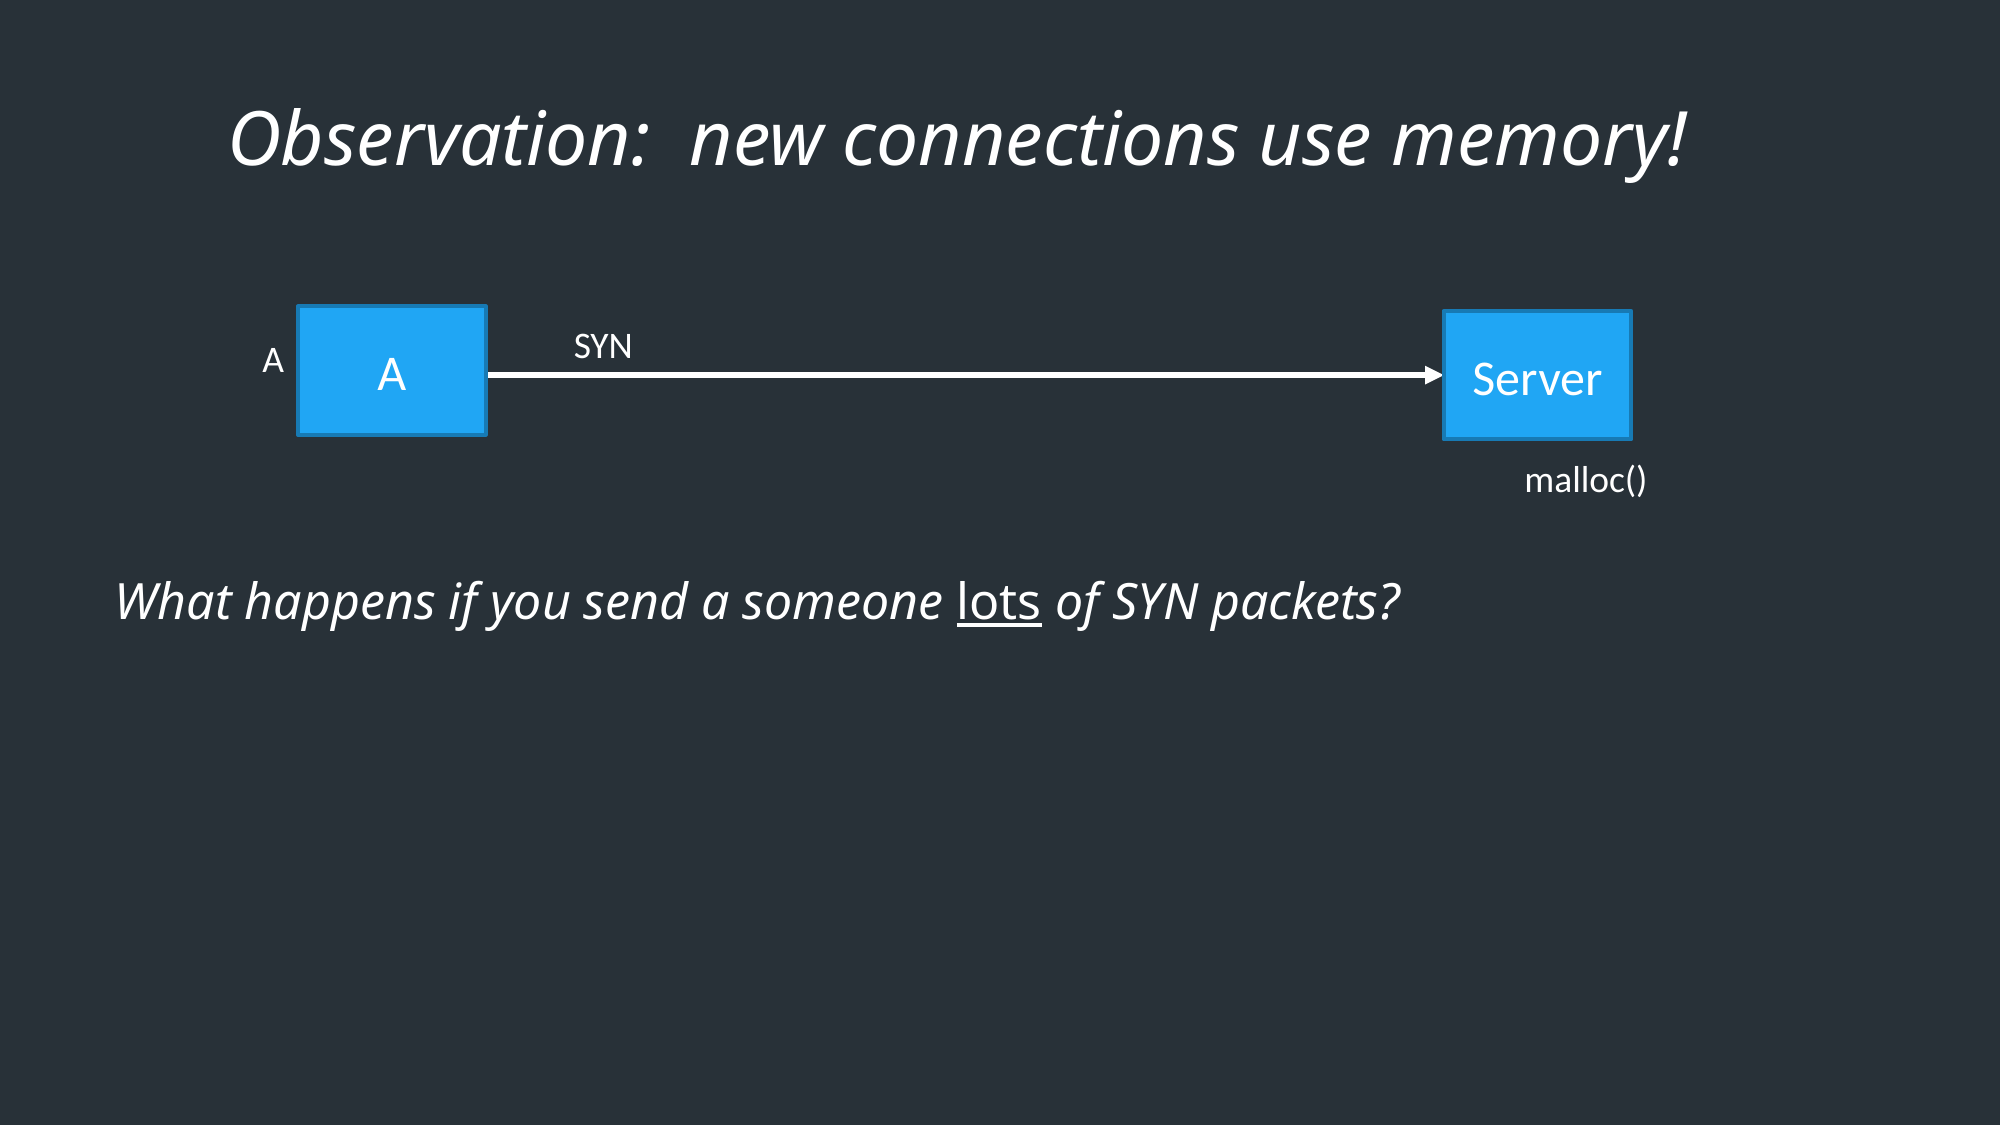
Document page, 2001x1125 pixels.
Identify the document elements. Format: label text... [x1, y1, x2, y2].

text_box malloc() [1509, 447, 1697, 508]
text_box SYN [559, 313, 708, 374]
title Observation: new connections use memory! [57, 42, 1858, 230]
text_box What happens if you send a someone lots of SYN packets? [99, 561, 1900, 686]
text_box A [247, 327, 296, 388]
text_box A [296, 304, 488, 437]
text_box Server [1442, 309, 1633, 441]
